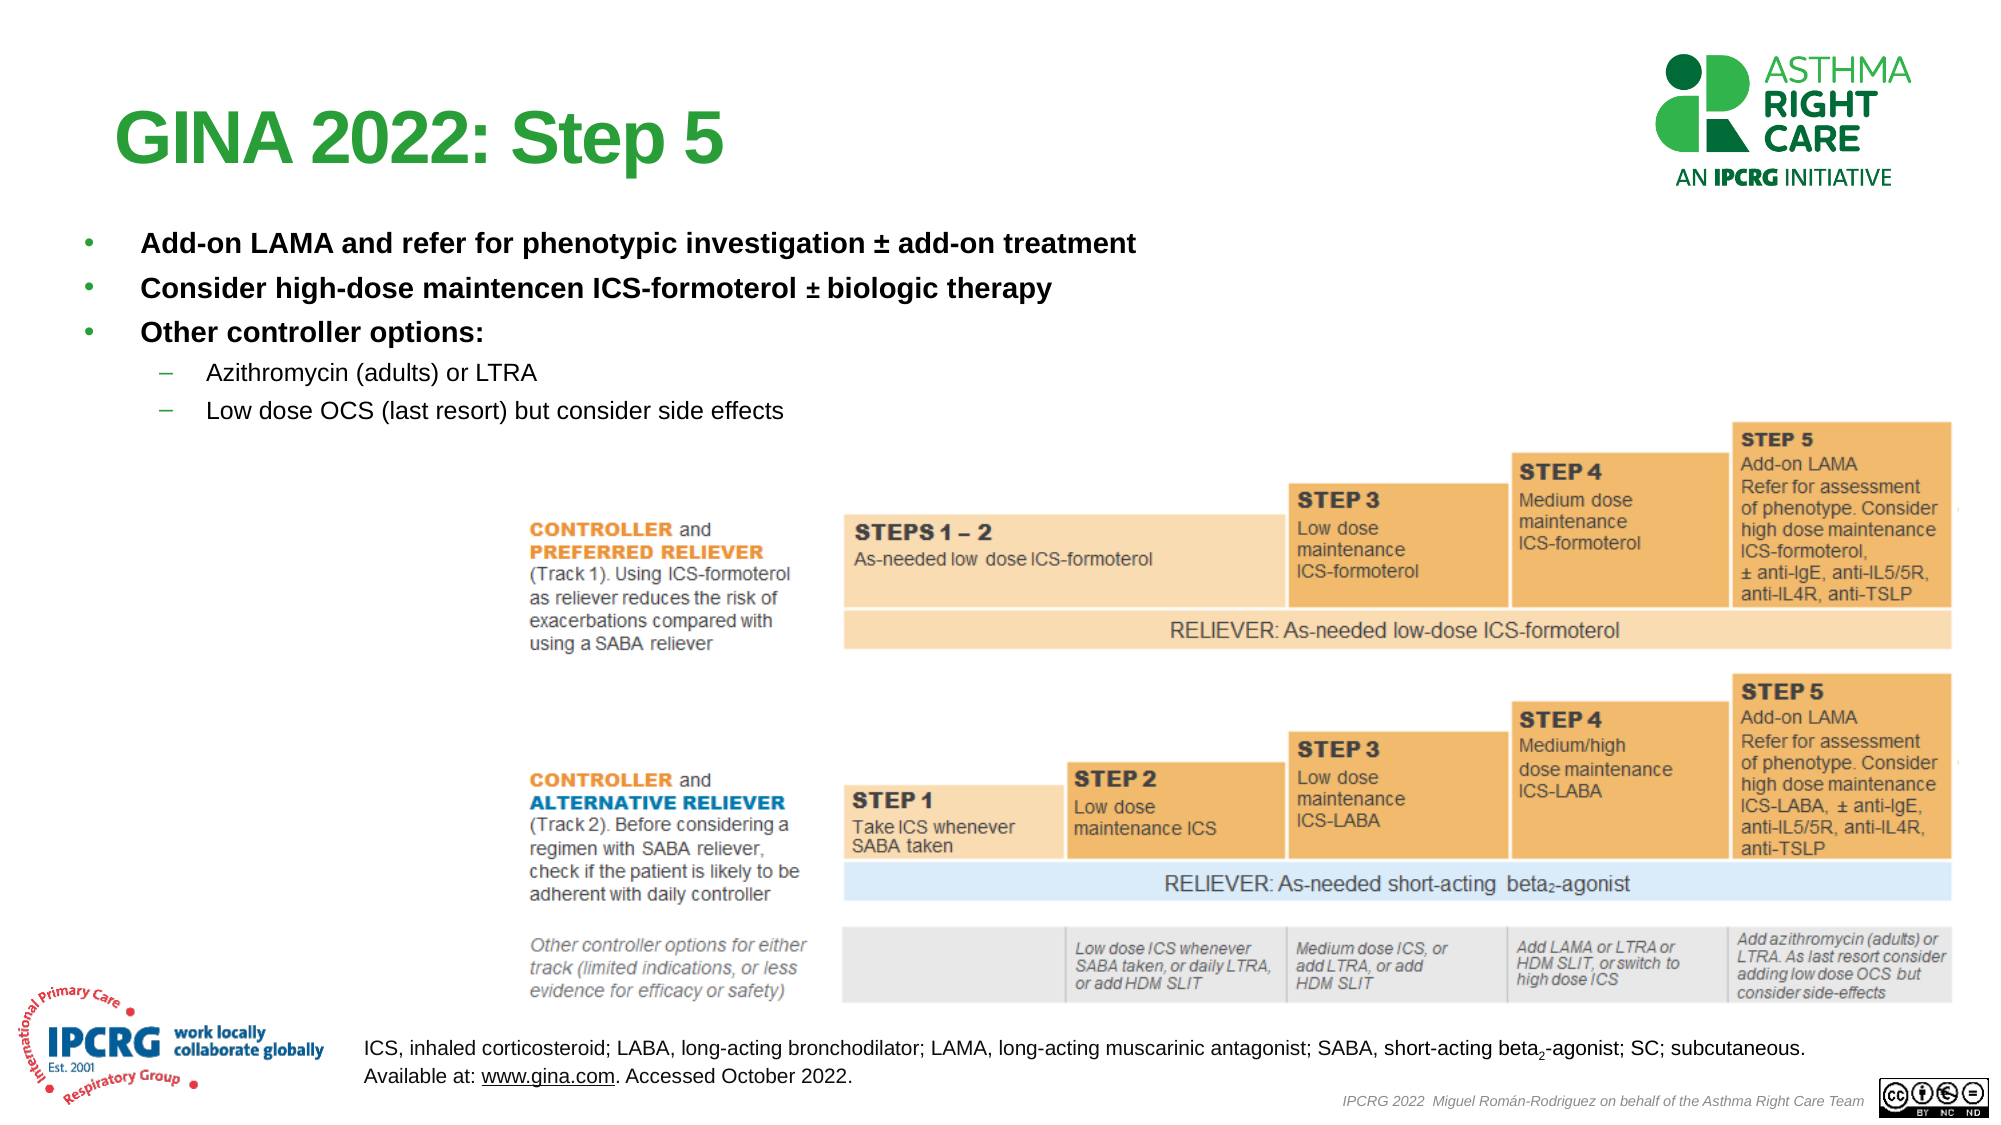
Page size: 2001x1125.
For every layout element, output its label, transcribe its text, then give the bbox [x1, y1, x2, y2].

list Add-on LAMA and refer for phenotypic investigation ± add-on treatment Consider high-dose maintencen ICS-formoterol ± biologic therapy Other controller options: Azithromycin (adults) or LTRA Low dose OCS (last resort) but consider side effects [69, 213, 1625, 575]
text_box ICS, inhaled corticosteroid; LABA, long-acting bronchodilator; LAMA, long-acting muscarinic antagonist; SABA, short-acting beta2-agonist; SC; subcutaneous. Available at: www.gina.com. Accessed October 2022. [348, 1027, 1821, 1096]
title GINA 2022: Step 5 [99, 45, 1503, 213]
picture [519, 421, 1960, 1008]
picture [1647, 49, 1919, 191]
picture [18, 987, 324, 1105]
picture [1879, 1078, 1989, 1118]
